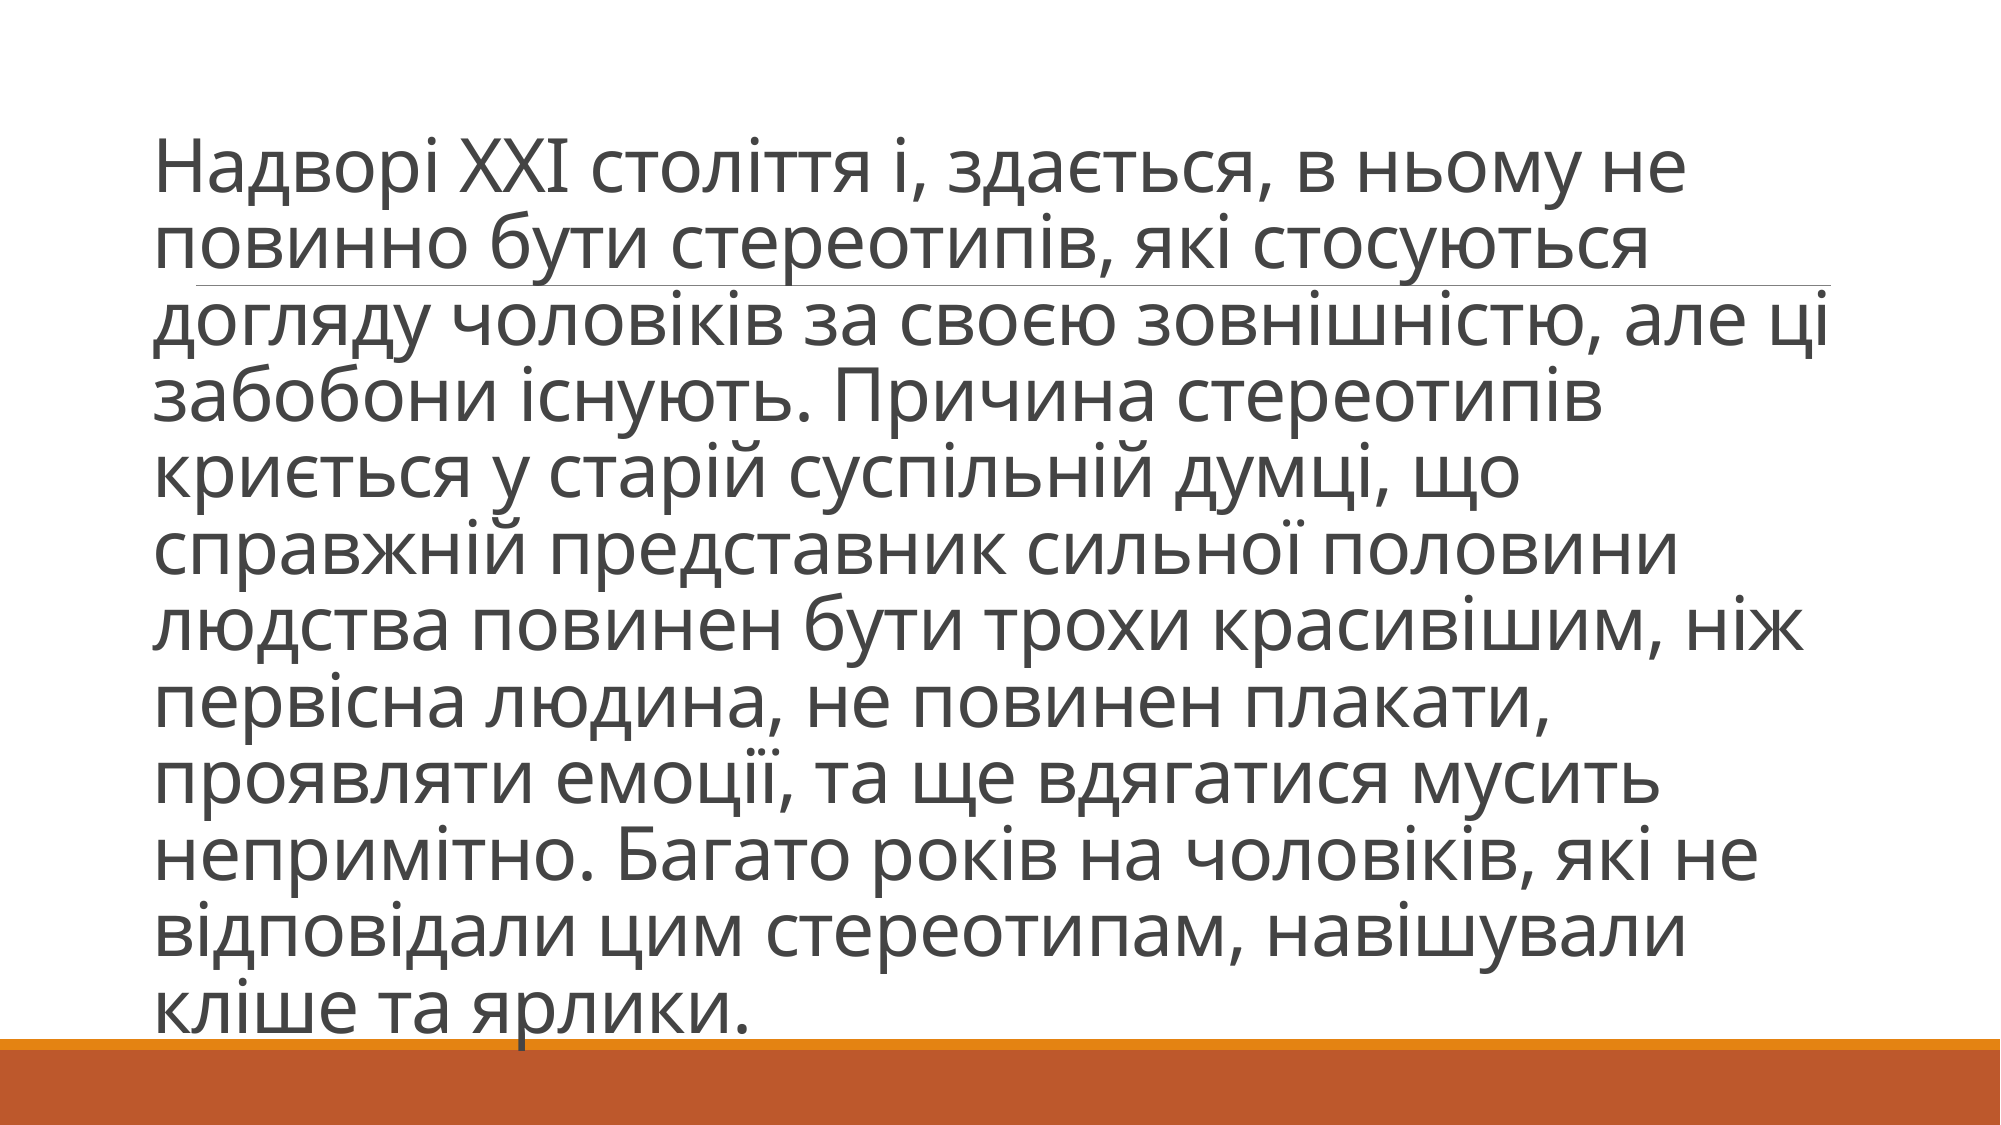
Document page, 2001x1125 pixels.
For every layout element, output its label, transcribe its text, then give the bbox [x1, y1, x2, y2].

title Надворі XXI століття і, здається, в ньому не повинно бути стереотипів, які стосуються догляду чоловіків за своєю зовнішністю, але ці забобони існують. Причина стереотипів криється у старій суспільній думці, що справжній представник сильної половини людства повинен бути трохи красивішим, ніж первісна людина, не повинен плакати, проявляти емоції, та ще вдягатися мусить непримітно. Багато років на чоловіків, які не відповідали цим стереотипам, навішували кліше та ярлики. [137, 59, 1863, 1057]
